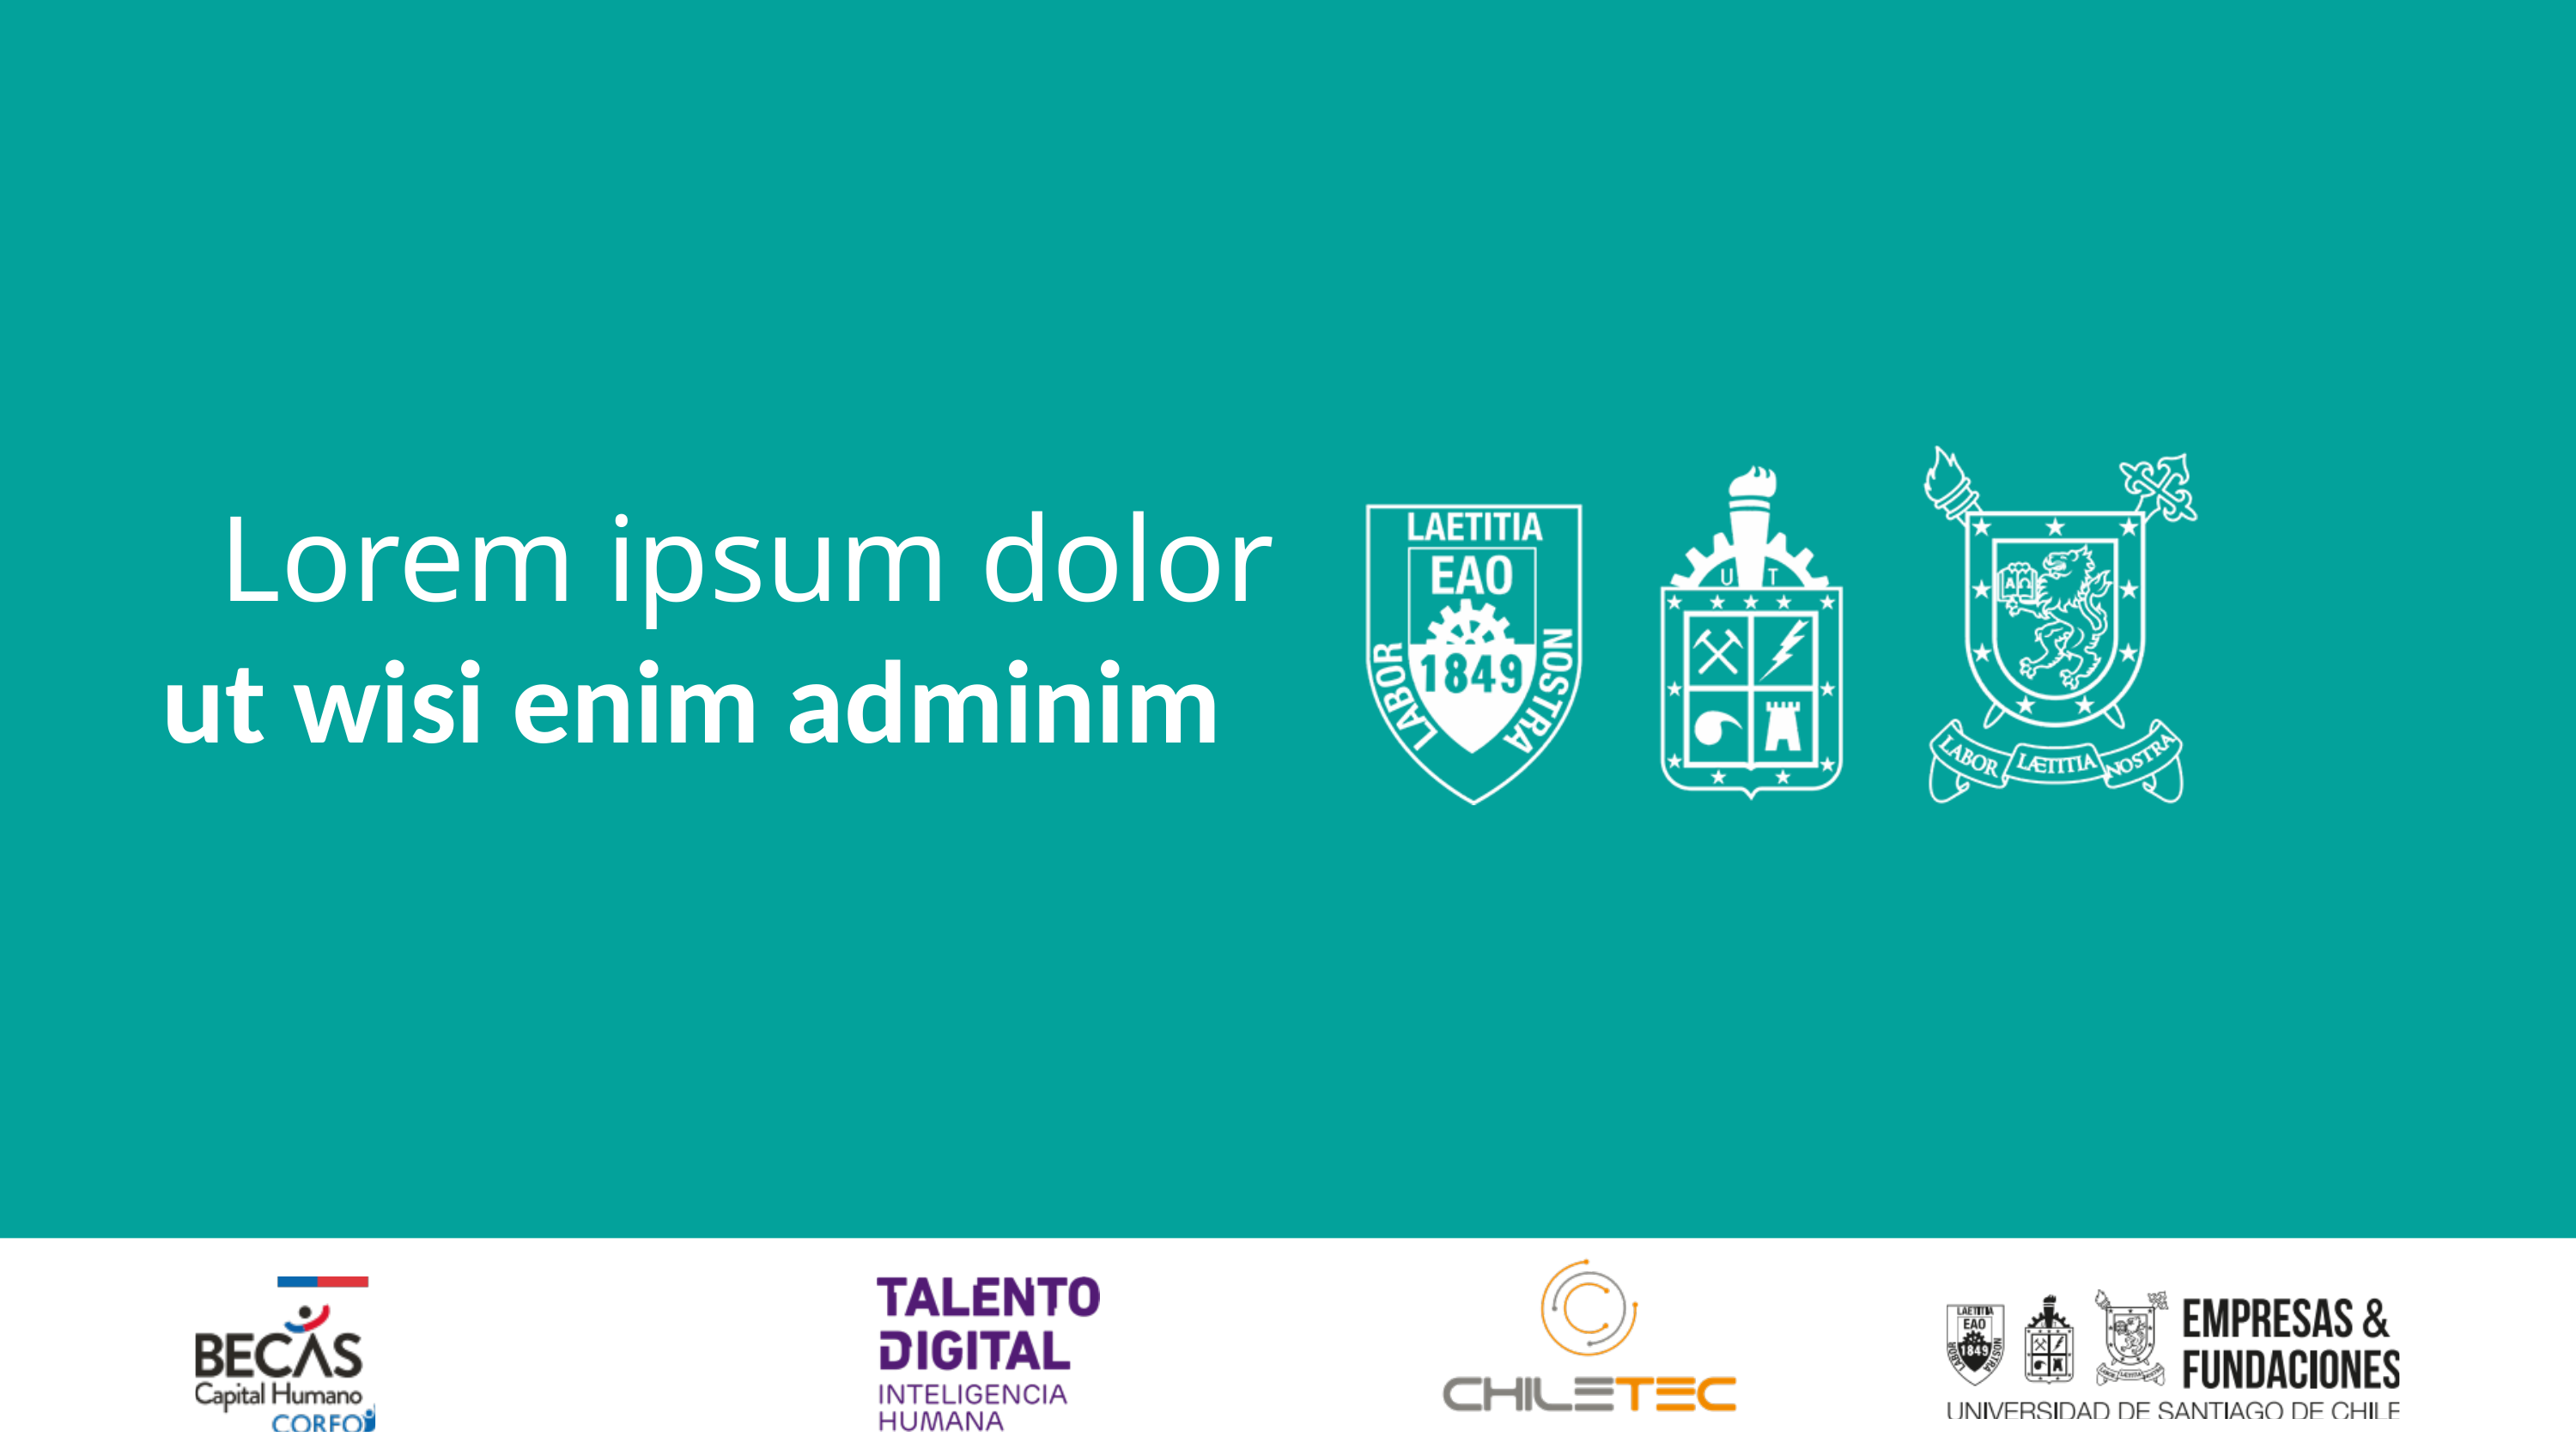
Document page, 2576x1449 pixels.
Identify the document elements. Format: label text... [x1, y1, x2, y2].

picture [1408, 1225, 1771, 1446]
text_box Lorem ipsum dolor ut wisi enim adminim [125, 476, 1288, 774]
picture [877, 1276, 1100, 1432]
text_box [0, 0, 2576, 1240]
picture [195, 1276, 376, 1432]
picture [1365, 446, 2198, 805]
picture [1947, 1289, 2400, 1419]
